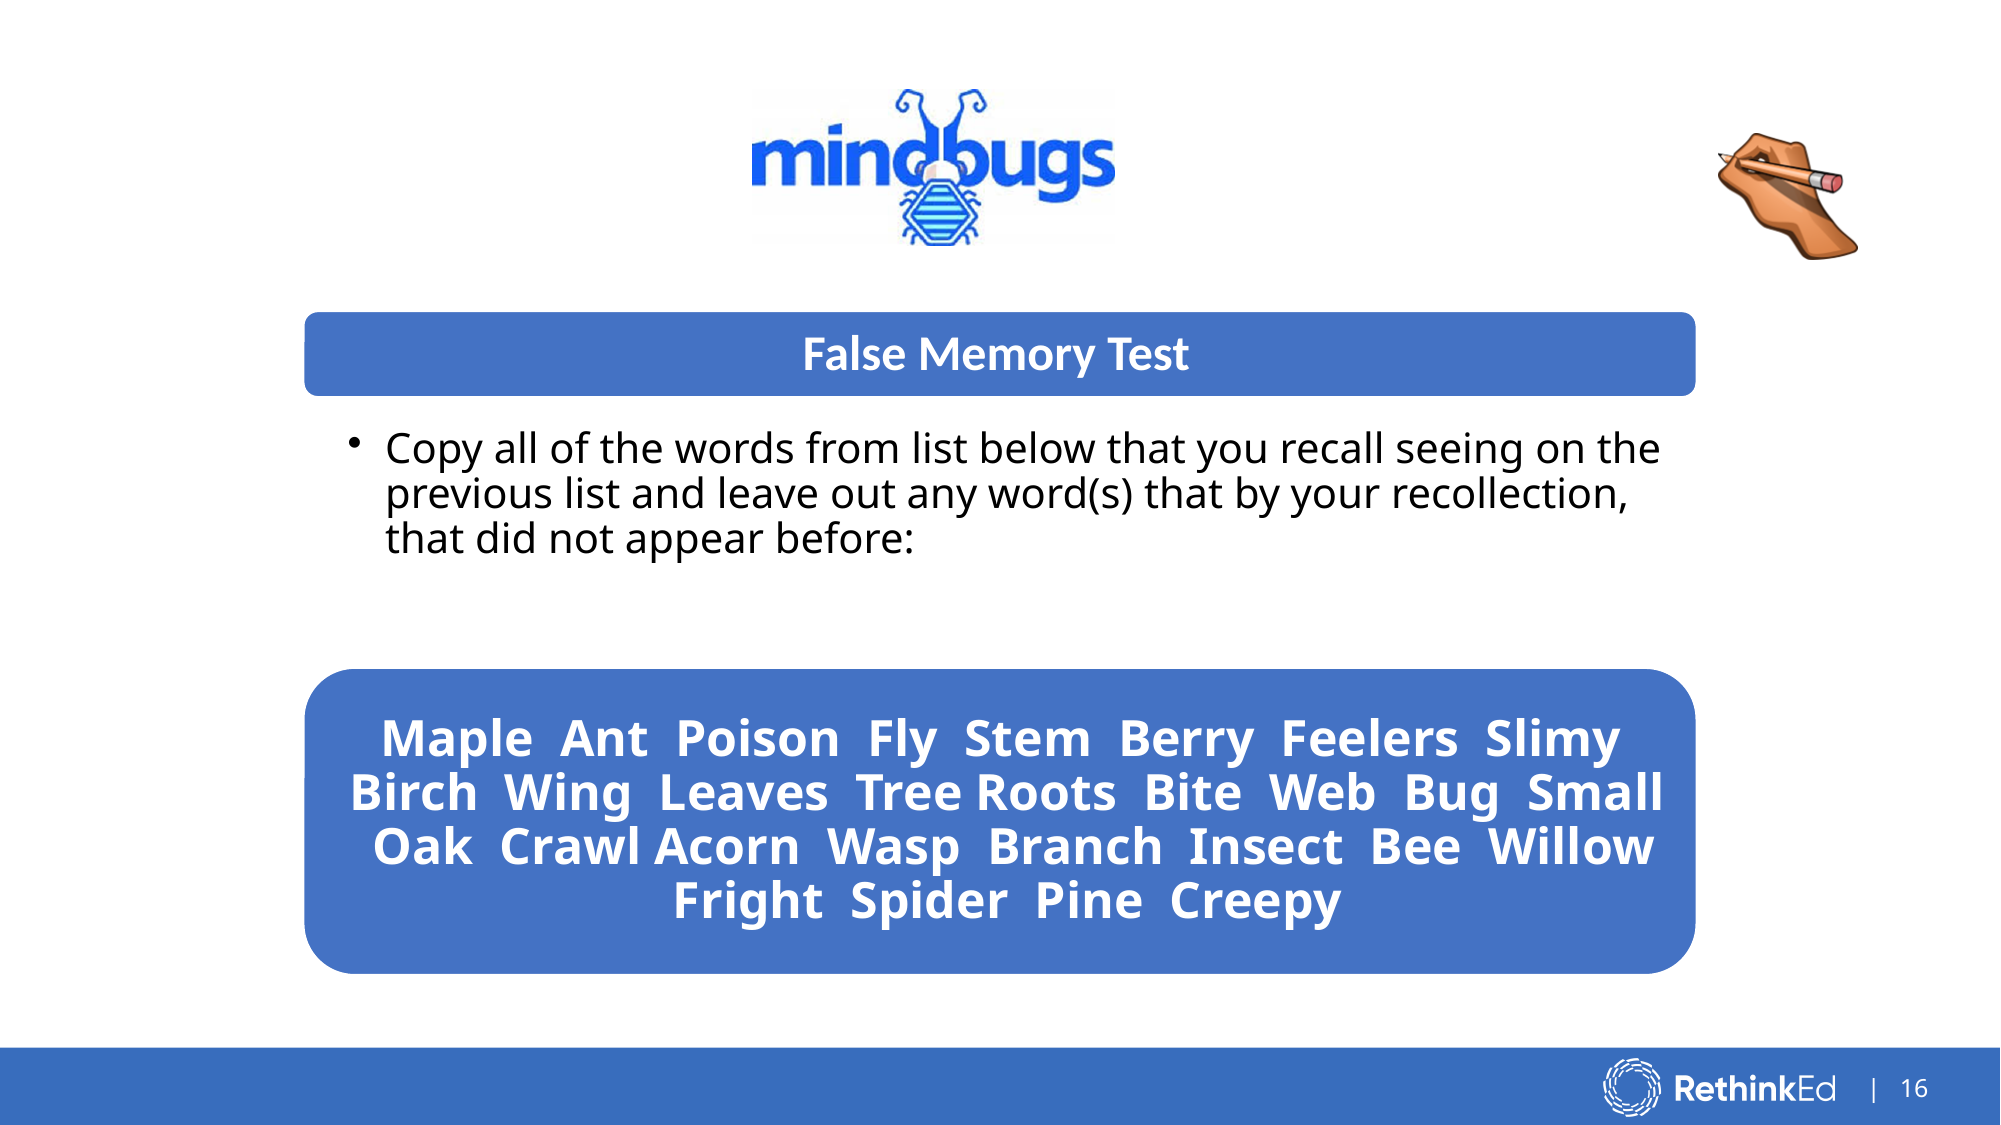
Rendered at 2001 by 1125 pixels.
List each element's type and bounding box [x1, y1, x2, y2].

picture [752, 89, 1115, 246]
picture [1718, 133, 1858, 260]
picture [1603, 1058, 1835, 1117]
list [303, 245, 1697, 1028]
